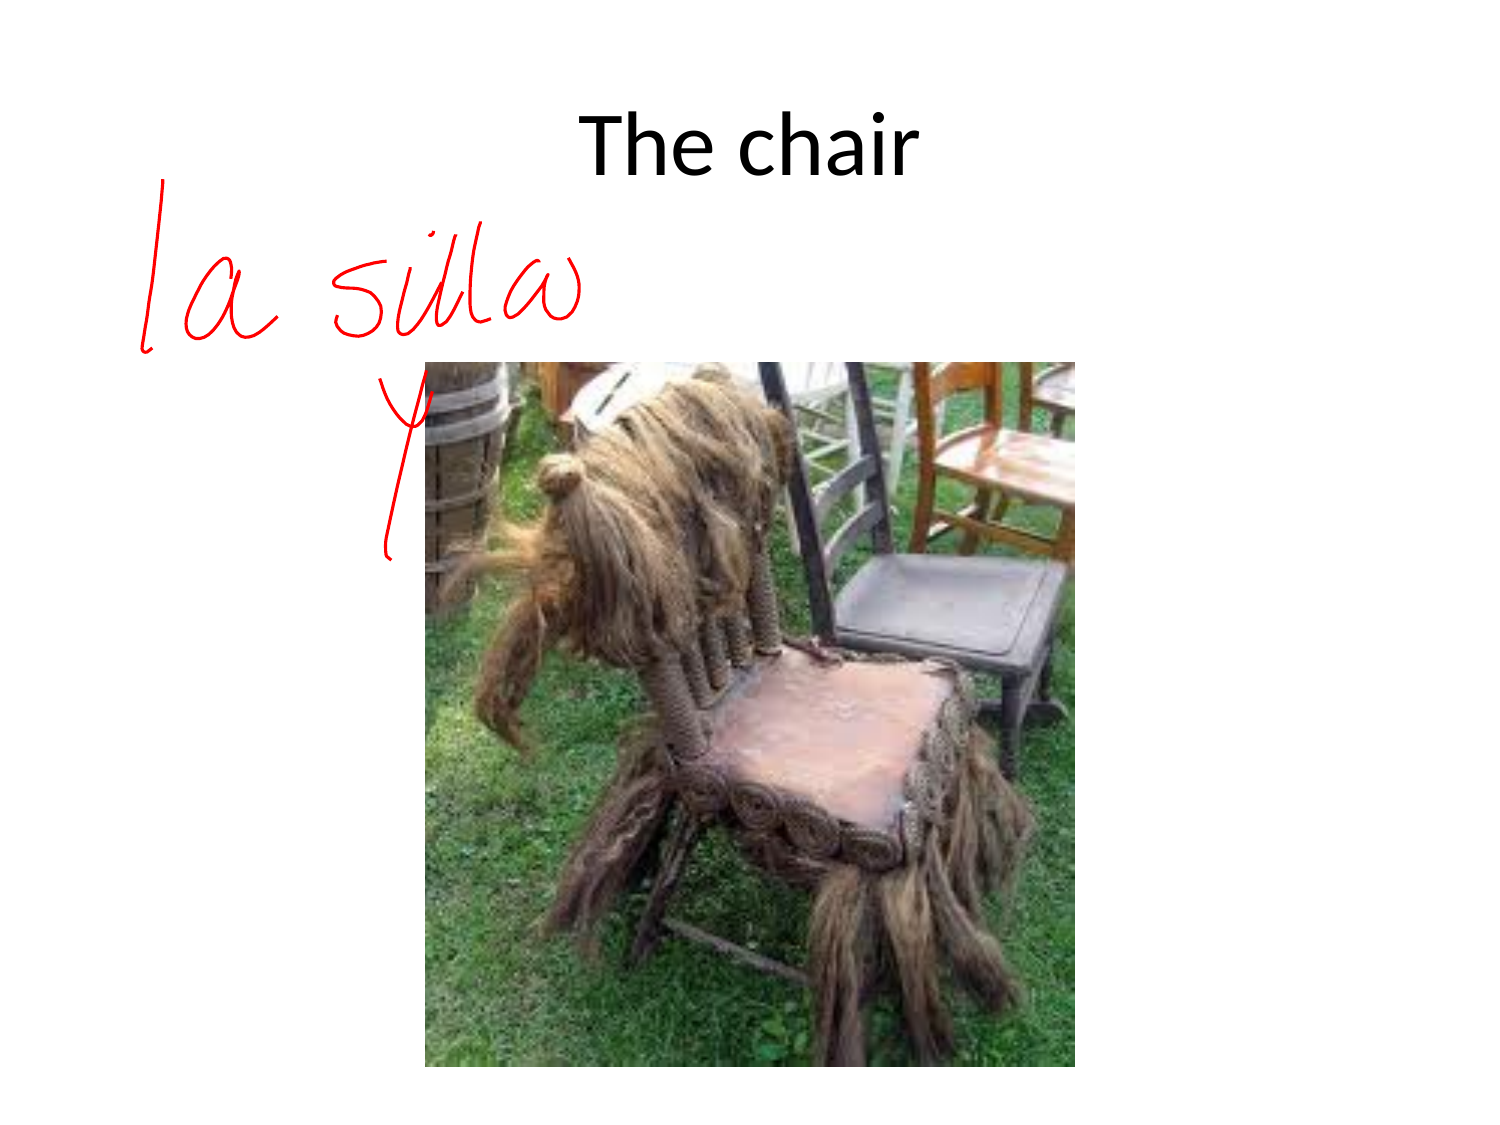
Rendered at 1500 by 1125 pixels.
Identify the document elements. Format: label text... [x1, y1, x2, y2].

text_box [141, 178, 580, 353]
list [424, 362, 1076, 1067]
title The chair [75, 45, 1425, 233]
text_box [379, 370, 433, 561]
